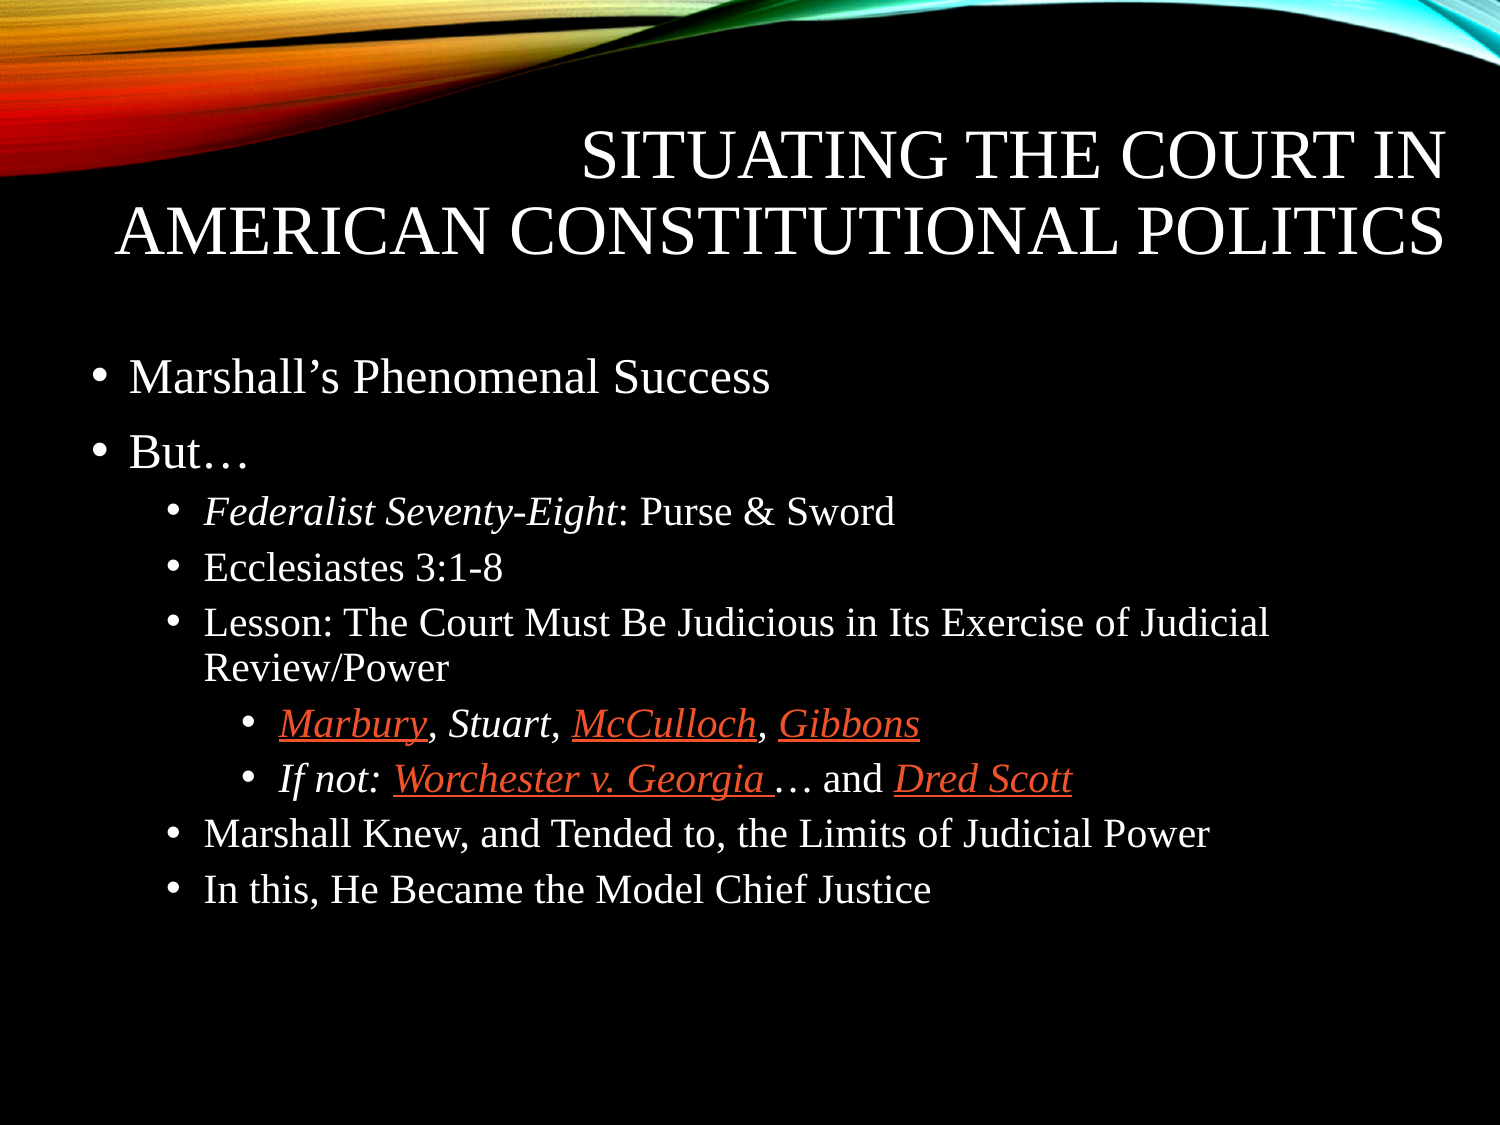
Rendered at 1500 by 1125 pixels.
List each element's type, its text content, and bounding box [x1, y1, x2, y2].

picture [0, 0, 1500, 178]
title Situating the Court in American Constitutional Politics [0, 87, 1463, 300]
list Marshall’s Phenomenal Success But… Federalist Seventy-Eight: Purse & Sword Ecclesiastes 3:1-8 Lesson: The Court Must Be Judicious in Its Exercise of Judicial Review/Power Marbury, Stuart, McCulloch, Gibbons If not: Worchester v. Georgia … and Dred Scott Marshall Knew, and Tended to, the Limits of Judicial Power In this, He Became the Model Chief Justice [76, 342, 1352, 993]
